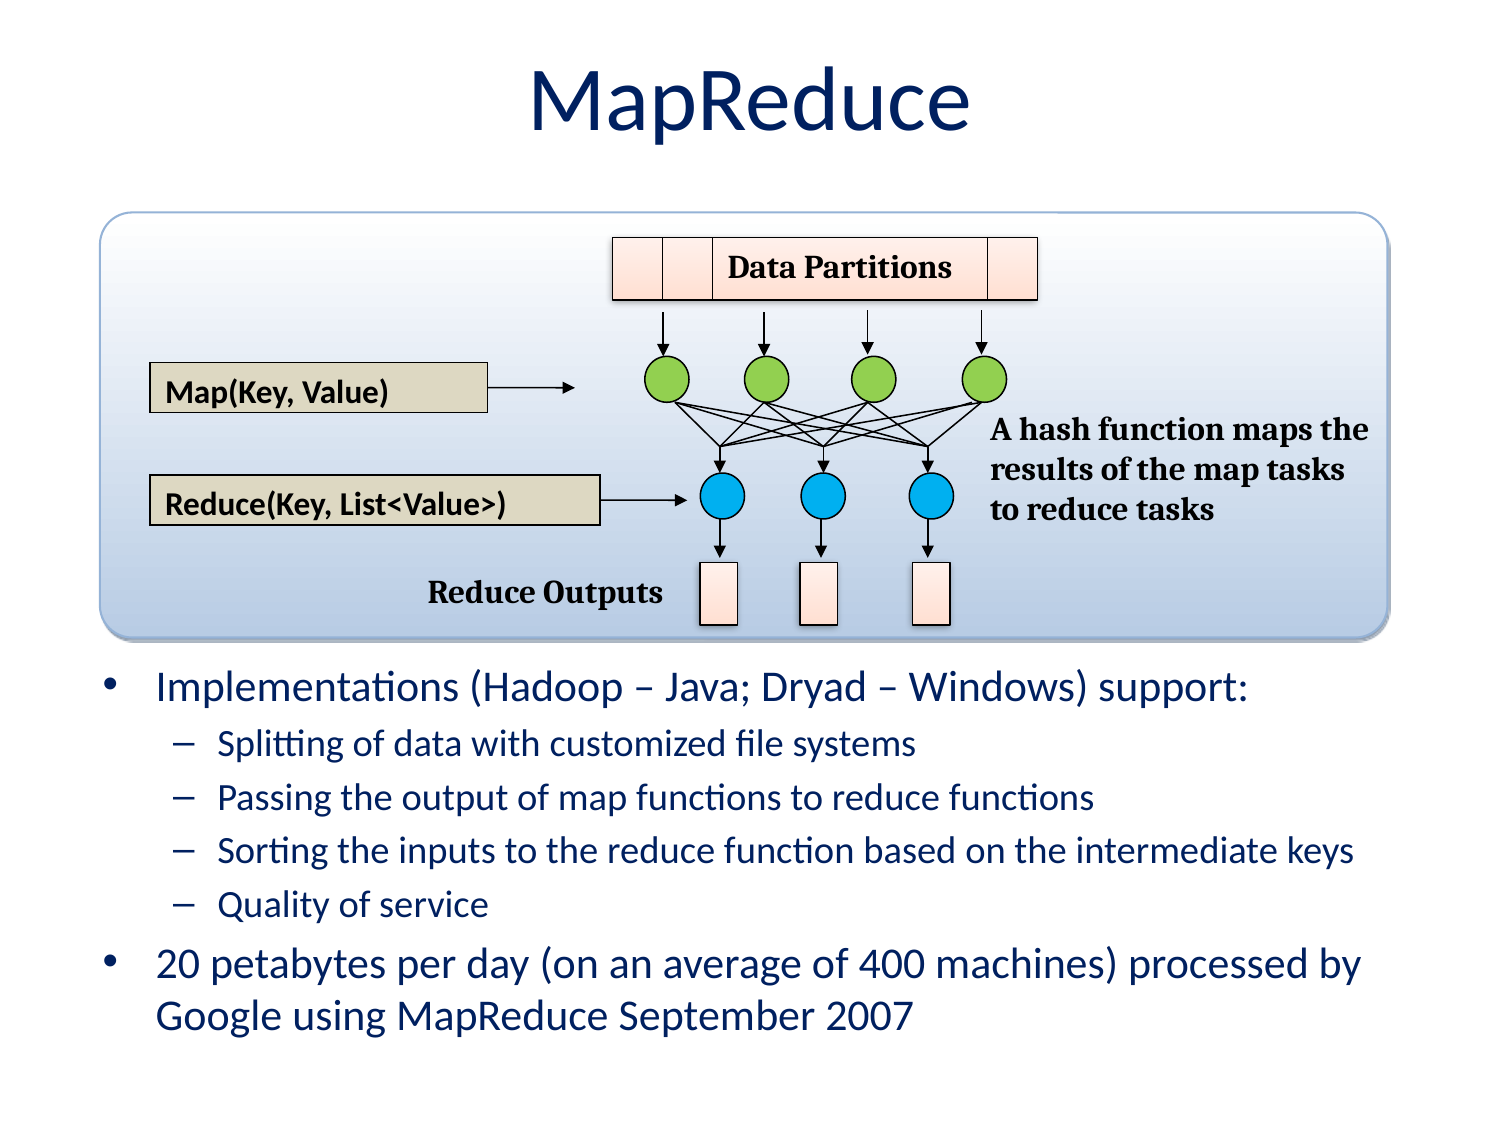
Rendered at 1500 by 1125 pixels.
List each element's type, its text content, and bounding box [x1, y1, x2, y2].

list Implementations (Hadoop – Java; Dryad – Windows) support: Splitting of data with customized file systems Passing the output of map functions to reduce functions Sorting the inputs to the reduce function based on the intermediate keys Quality of service 20 petabytes per day (on an average of 400 machines) processed by Google using MapReduce September 2007 [87, 650, 1413, 1050]
title MapReduce [75, 0, 1425, 188]
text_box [99, 212, 1388, 638]
